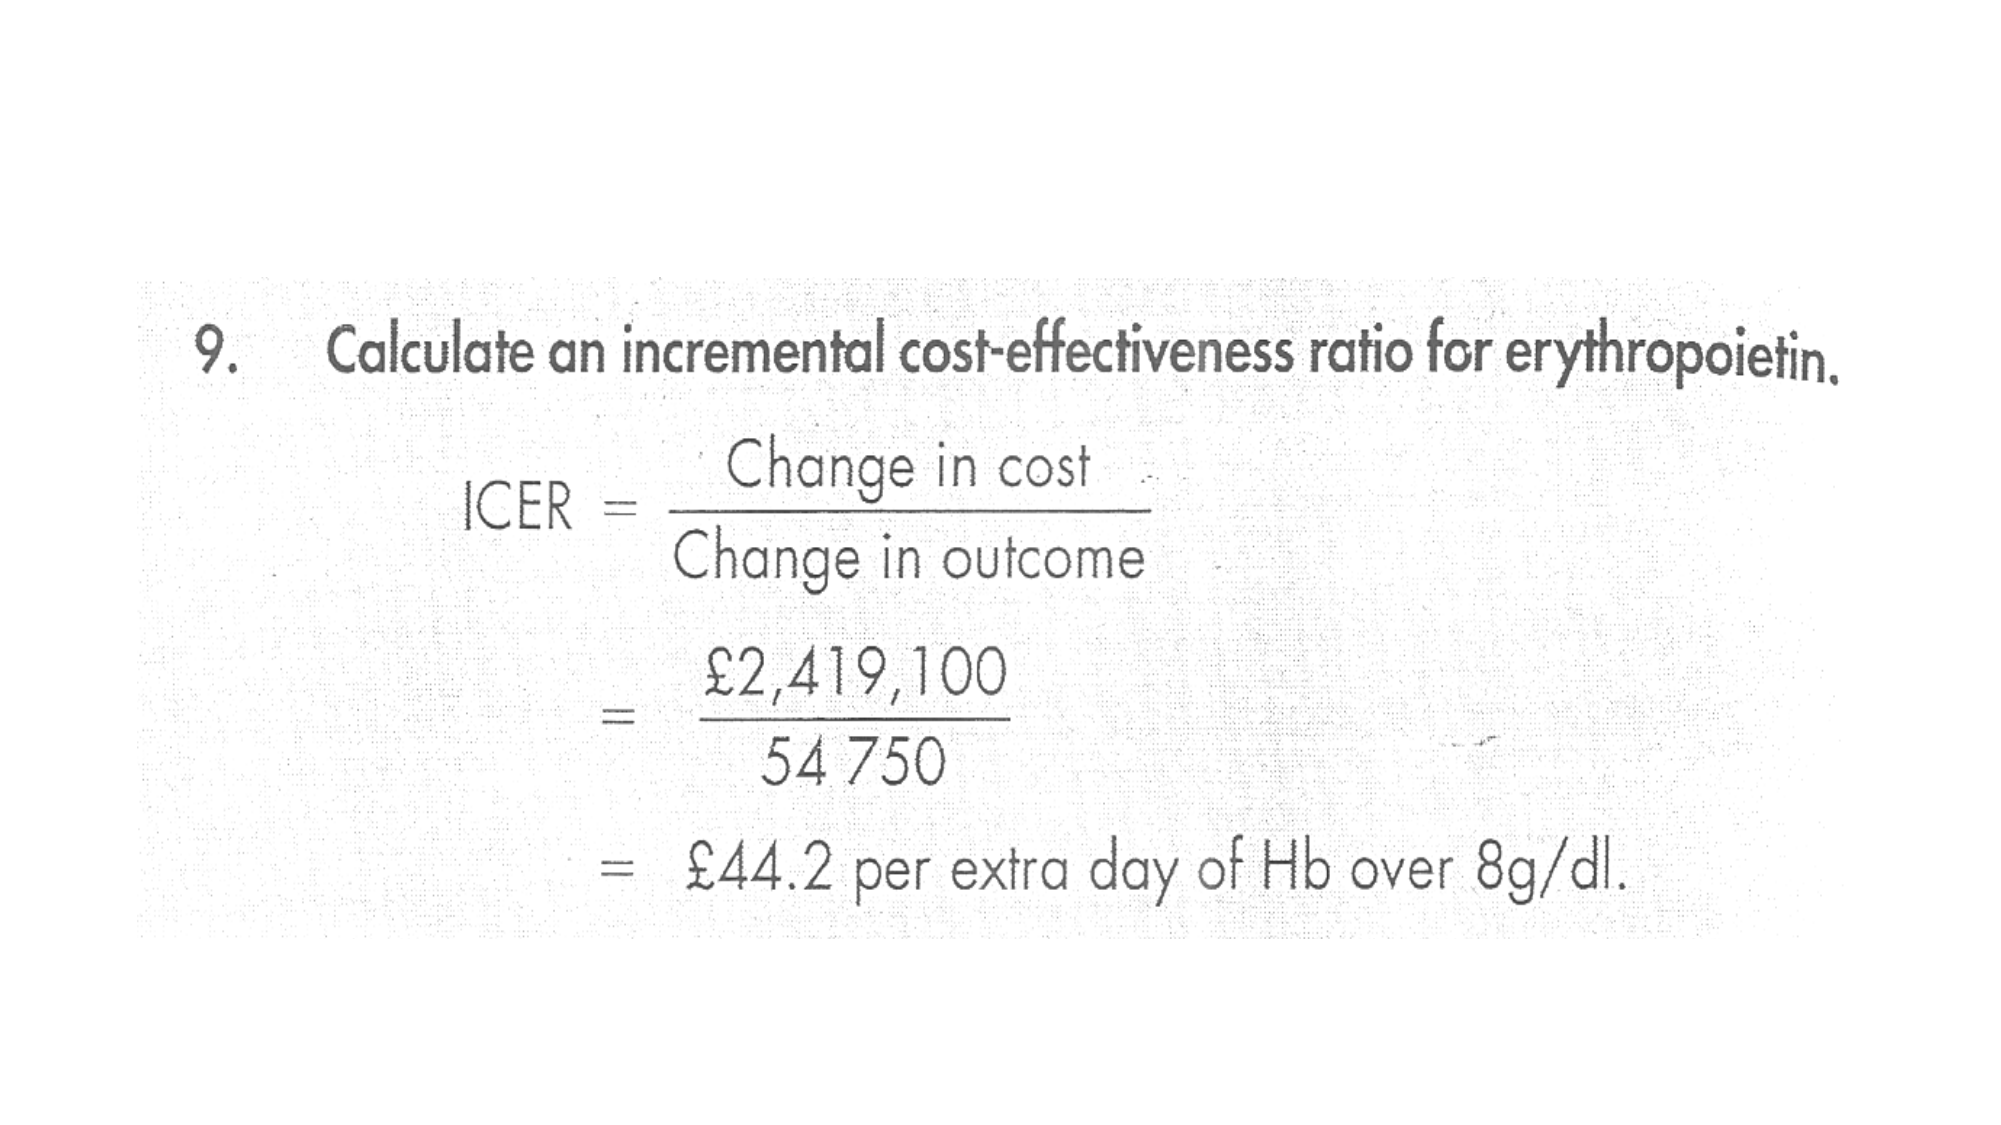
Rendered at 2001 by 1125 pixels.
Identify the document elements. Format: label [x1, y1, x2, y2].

list [136, 276, 1863, 940]
